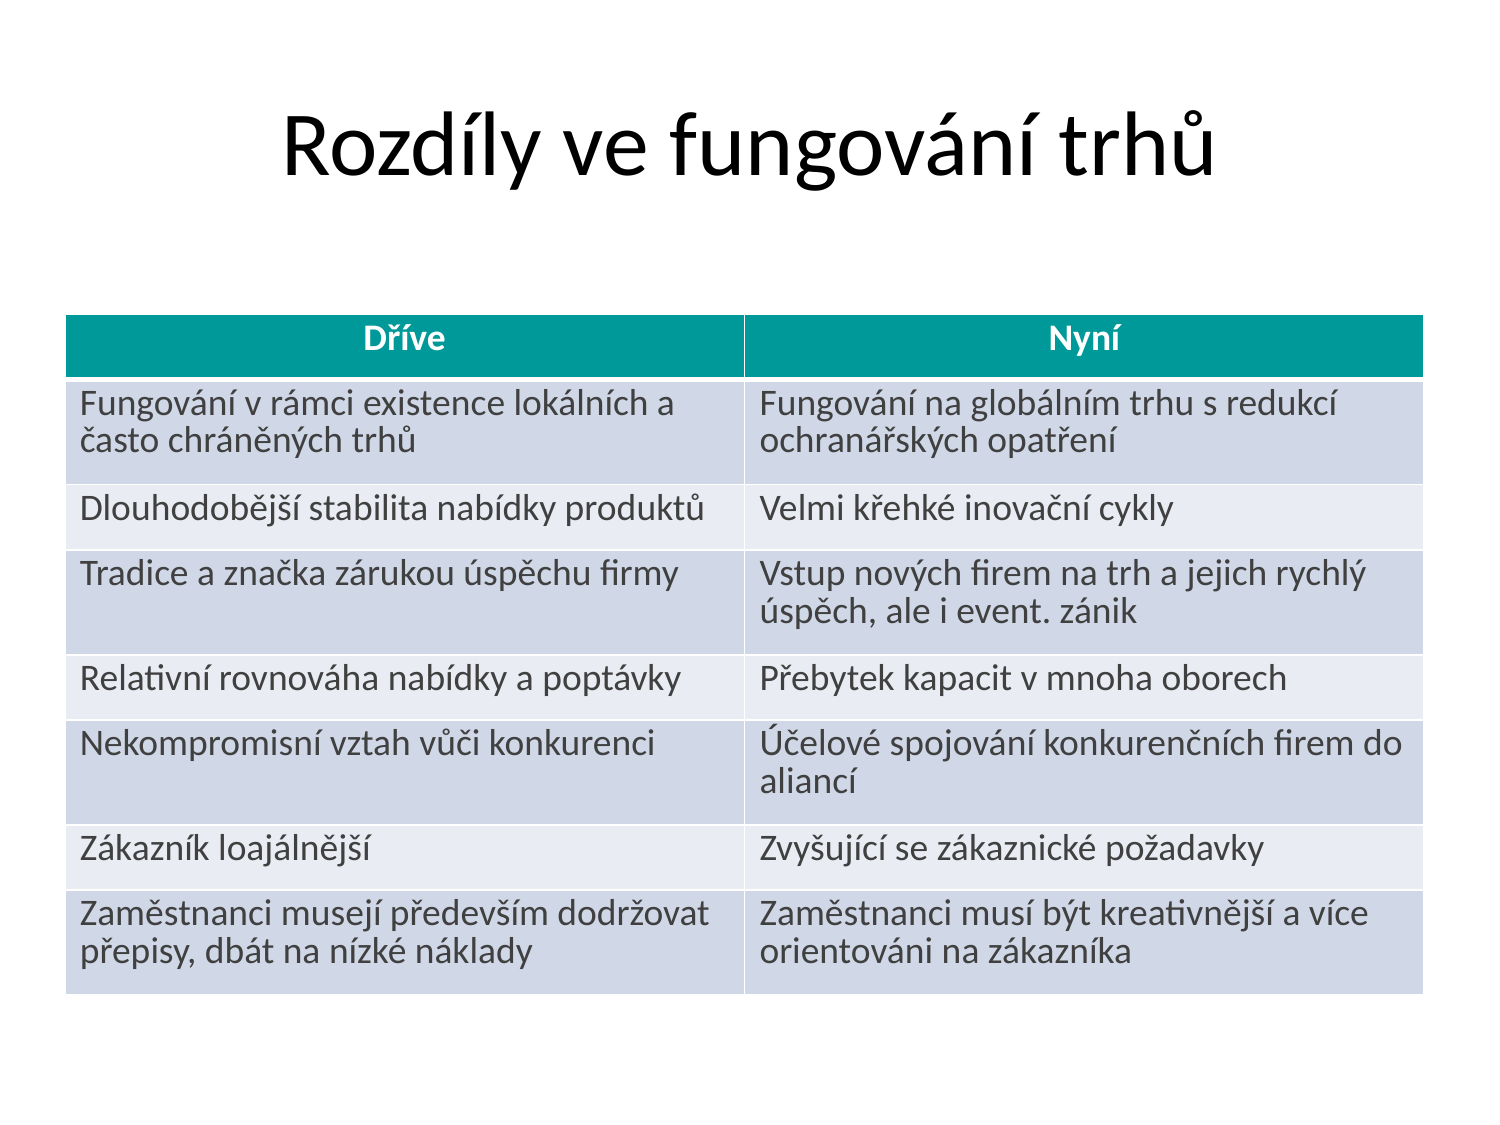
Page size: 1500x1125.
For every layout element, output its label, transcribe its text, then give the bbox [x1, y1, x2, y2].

table_cell Fungování na globálním trhu s redukcí ochranářských opatření [745, 382, 1423, 484]
table_cell Dlouhodobější stabilita nabídky produktů [66, 485, 744, 549]
table_cell Nekompromisní vztah vůči konkurenci [66, 721, 744, 824]
table_cell Zákazník loajálnější [66, 826, 744, 889]
table_cell Zvyšující se zákaznické požadavky [745, 826, 1423, 889]
table_cell Zaměstnanci musejí především dodržovat přepisy, dbát na nízké náklady [66, 891, 744, 994]
table_header Nyní [745, 315, 1423, 377]
table_header Dříve [66, 315, 744, 377]
table_cell Tradice a značka zárukou úspěchu firmy [66, 551, 744, 654]
title Rozdíly ve fungování trhů [75, 45, 1425, 233]
table_cell Přebytek kapacit v mnoha oborech [745, 656, 1423, 719]
table_cell Fungování v rámci existence lokálních a často chráněných trhů [66, 382, 744, 484]
table_cell Vstup nových firem na trh a jejich rychlý úspěch, ale i event. zánik [745, 551, 1423, 654]
table_cell Účelové spojování konkurenčních firem do aliancí [745, 721, 1423, 824]
table_cell Velmi křehké inovační cykly [745, 485, 1423, 549]
table_cell Relativní rovnováha nabídky a poptávky [66, 656, 744, 719]
table_cell Zaměstnanci musí být kreativnější a více orientováni na zákazníka [745, 891, 1423, 994]
